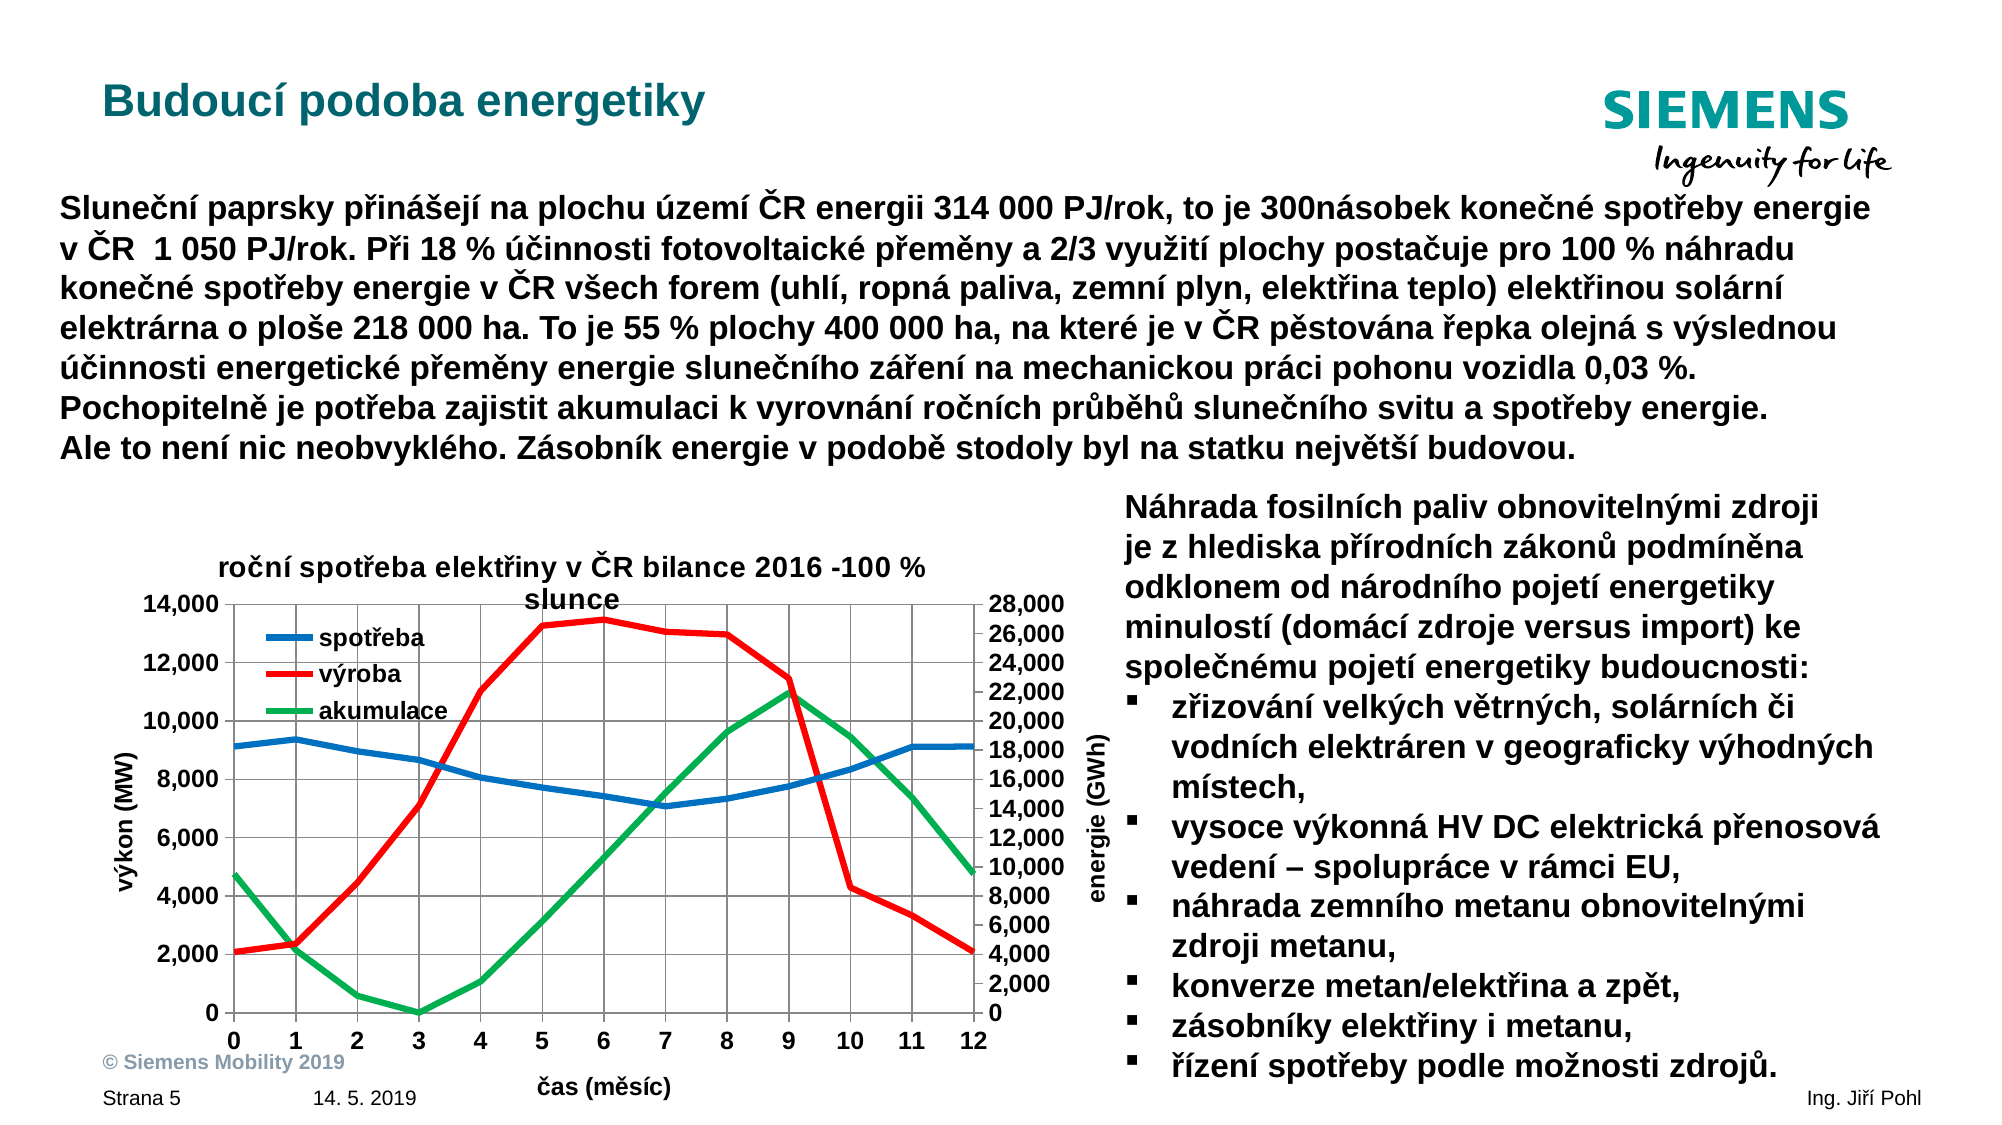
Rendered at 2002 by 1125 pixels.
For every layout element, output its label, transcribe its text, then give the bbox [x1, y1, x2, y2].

chart [102, 531, 1126, 1112]
title Budoucí podoba energetiky [0, 0, 2001, 237]
text_box Náhrada fosilních paliv obnovitelnými zdroji je z hlediska přírodních zákonů podmíněna odklonem od národního pojetí energetiky minulostí (domácí zdroje versus import) ke společnému pojetí energetiky budoucnosti: zřizování velkých větrných, solárních či vodních elektráren v geograficky výhodných místech, vysoce výkonná HV DC elektrická přenosová vedení – spolupráce v rámci EU, náhrada zemního metanu obnovitelnými zdroji metanu, konverze metan/elektřina a zpět, zásobníky elektřiny i metanu, řízení spotřeby podle možnosti zdrojů. [1109, 478, 1899, 1092]
list Sluneční paprsky přinášejí na plochu území ČR energii 314 000 PJ/rok, to je 300násobek konečné spotřeby energie v ČR 1 050 PJ/rok. Při 18 % účinnosti fotovoltaické přeměny a 2/3 využití plochy postačuje pro 100 % náhradu konečné spotřeby energie v ČR všech forem (uhlí, ropná paliva, zemní plyn, elektřina teplo) elektřinou solární elektrárna o ploše 218 000 ha. To je 55 % plochy 400 000 ha, na které je v ČR pěstována řepka olejná s výslednou účinnosti energetické přeměny energie slunečního záření na mechanickou práci pohonu vozidla 0,03 %. Pochopitelně je potřeba zajistit akumulaci k vyrovnání ročních průběhů slunečního svitu a spotřeby energie. Ale to není nic neobvyklého. Zásobník energie v podobě stodoly byl na statku největší budovou. [59, 186, 1883, 479]
